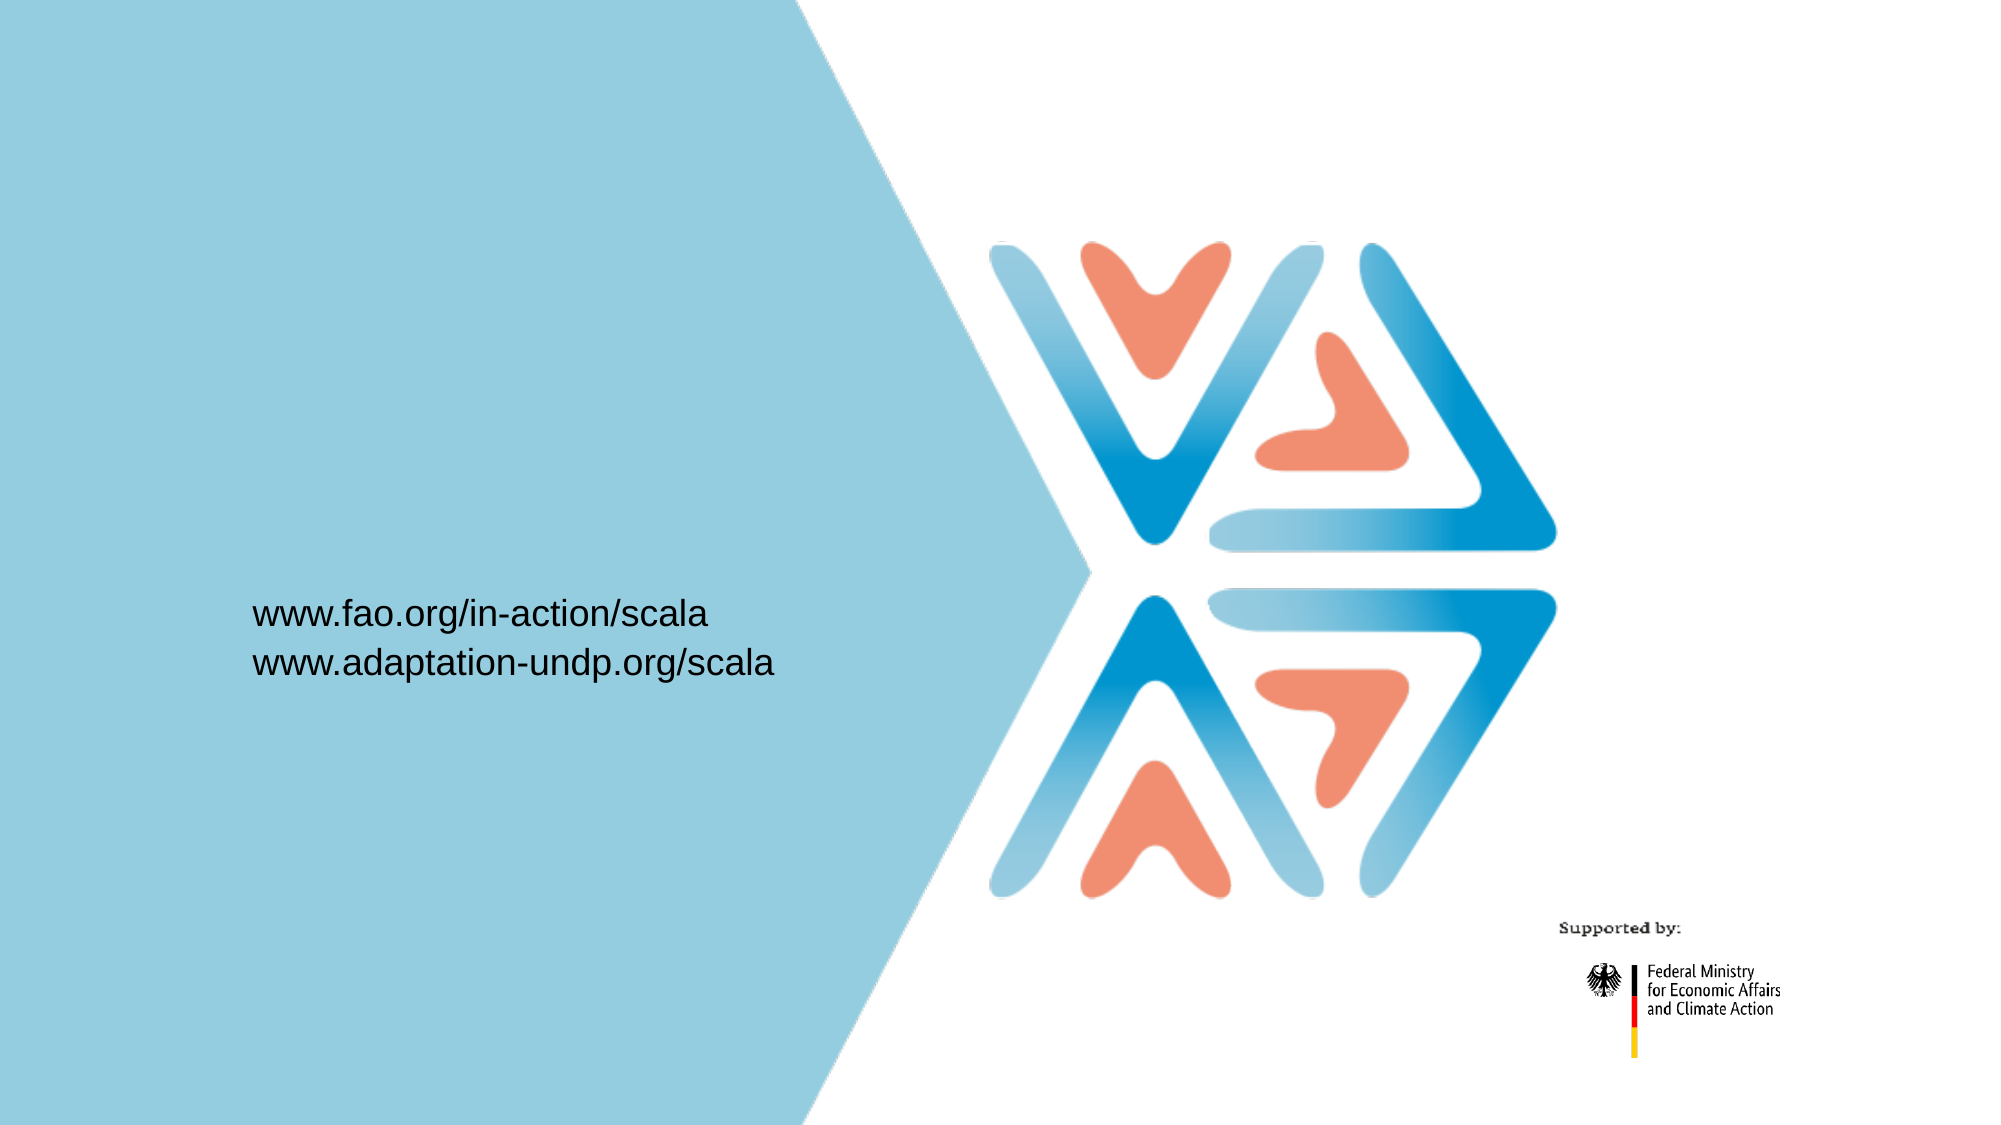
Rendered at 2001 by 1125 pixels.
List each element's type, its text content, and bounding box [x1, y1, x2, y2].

list www.fao.org/in-action/scala www.adaptation-undp.org/scala [237, 577, 899, 873]
picture [1585, 963, 1780, 1058]
text_box [1549, 950, 1977, 1125]
picture [1518, 894, 1983, 1104]
